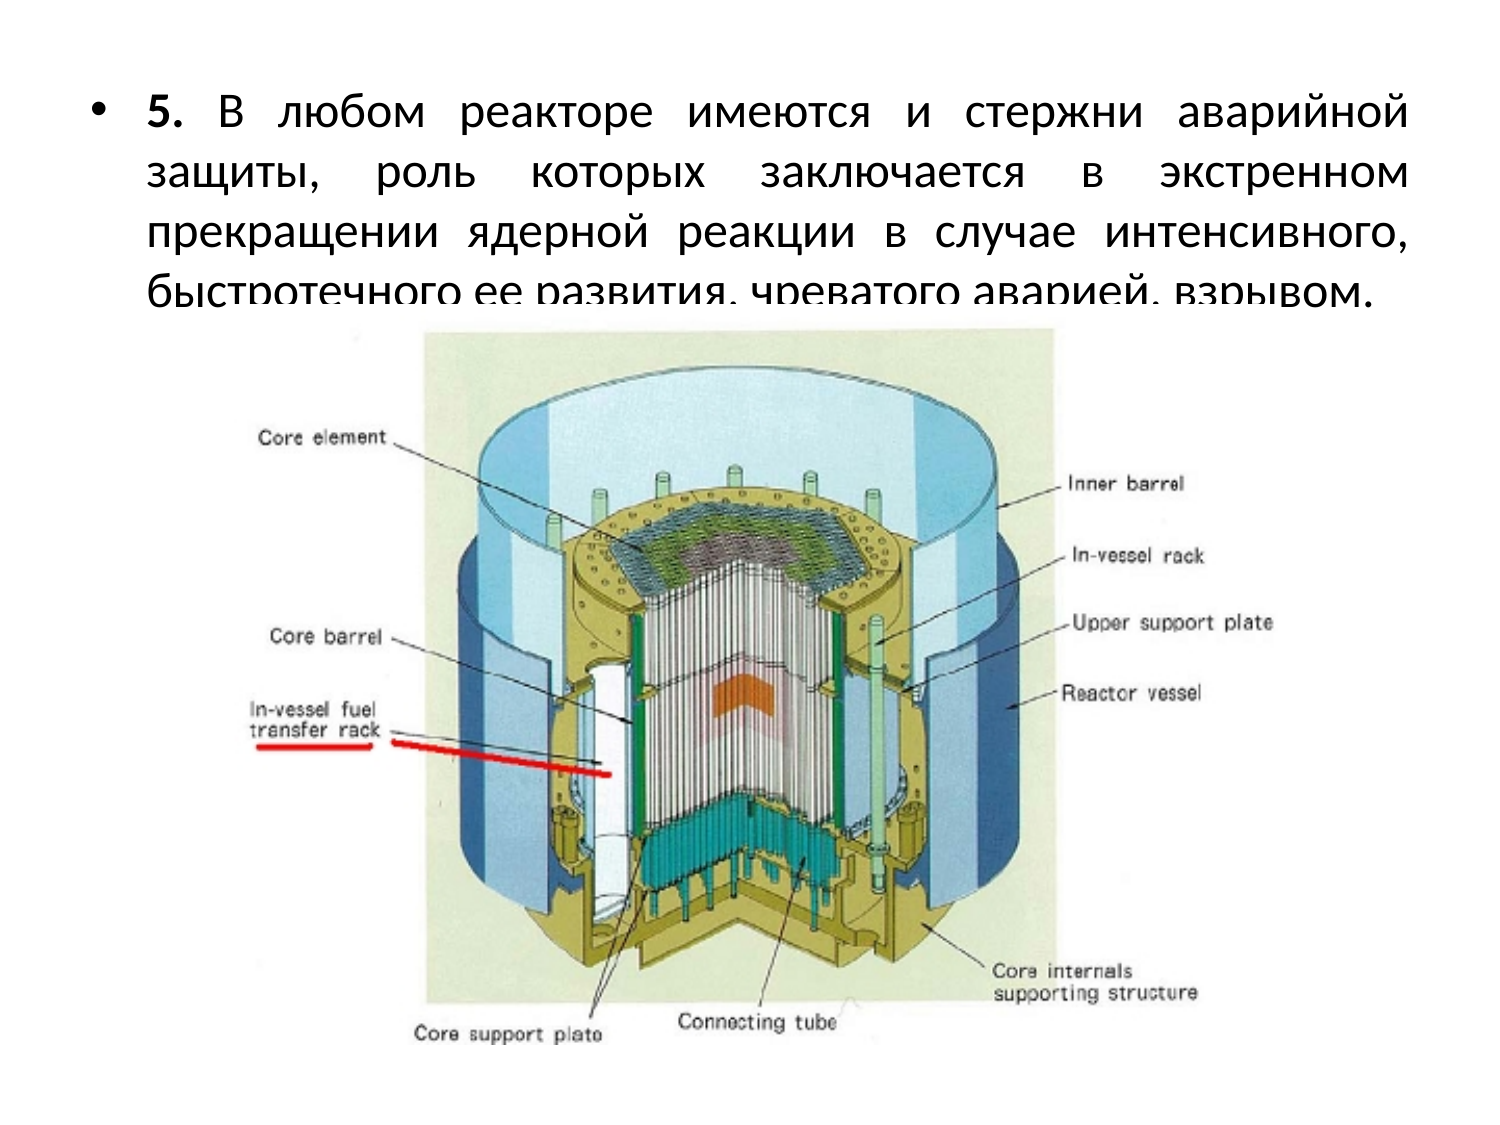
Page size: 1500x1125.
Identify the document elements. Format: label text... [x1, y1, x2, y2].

list 5. В любом реакторе имеются и стержни аварийной защиты, роль которых заключается в экстренном прекращении ядерной реакции в случае интенсивного, быстротечного ее развития, чреватого аварией, взрывом. [75, 70, 1425, 1005]
picture [234, 304, 1278, 1045]
